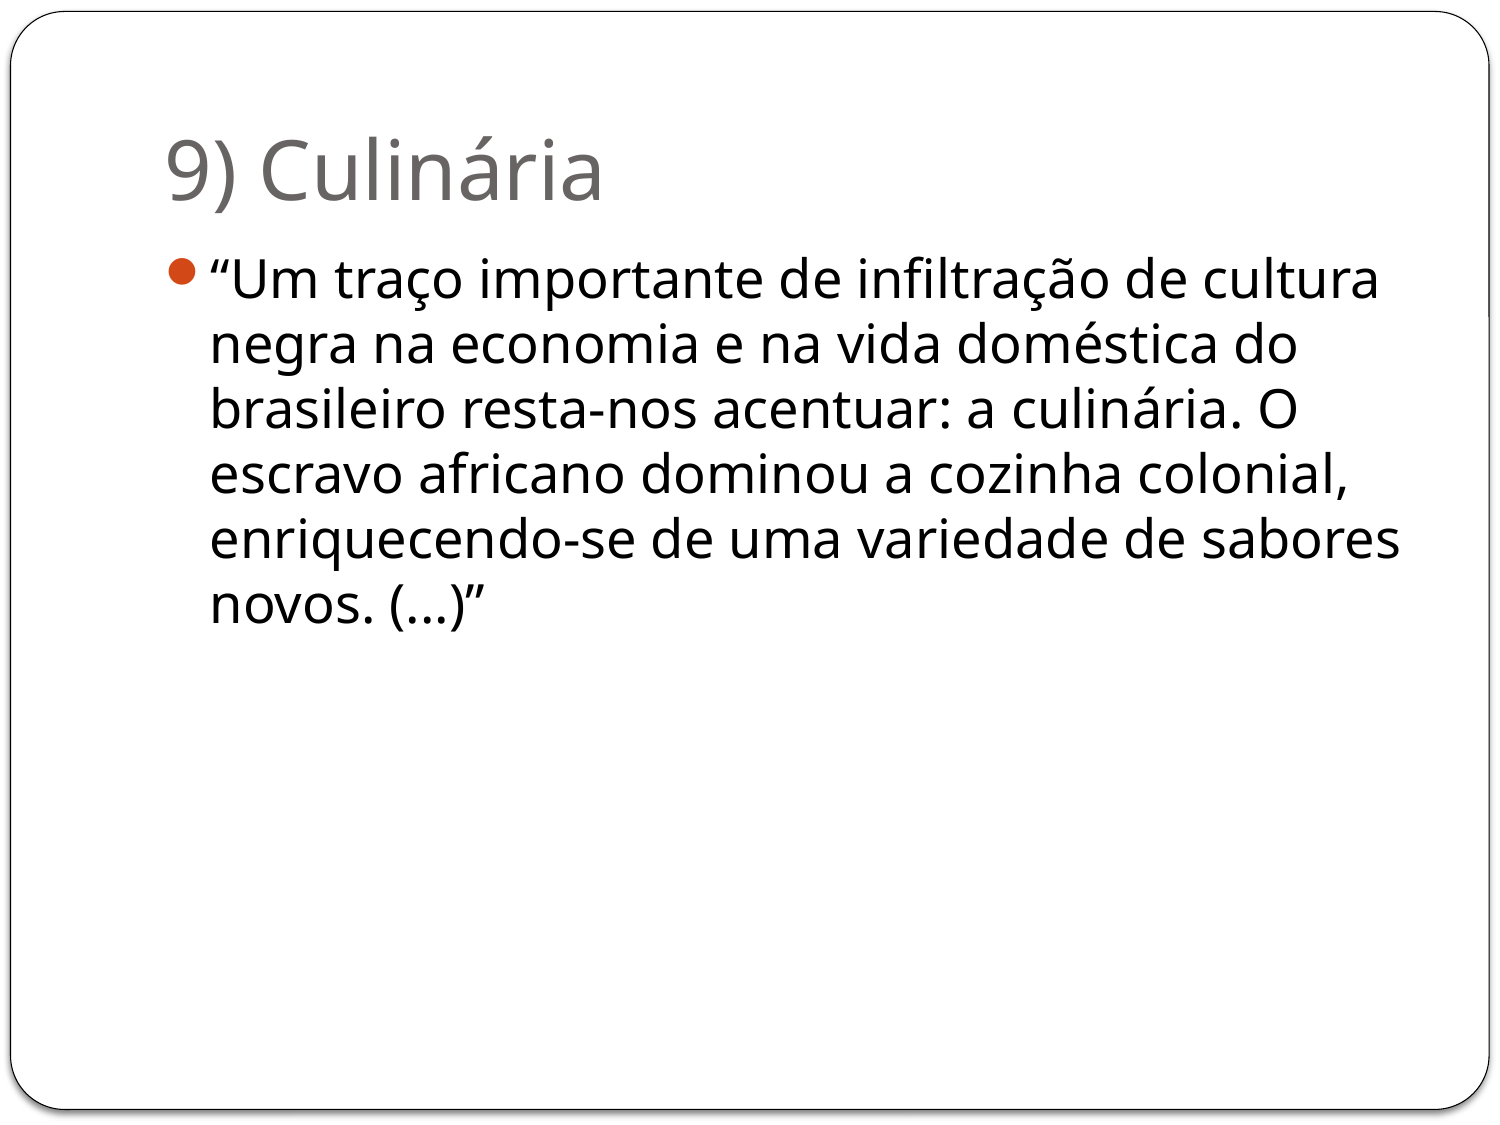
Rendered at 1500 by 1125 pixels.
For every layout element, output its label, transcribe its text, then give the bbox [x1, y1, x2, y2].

list “Um traço importante de infiltração de cultura negra na economia e na vida doméstica do brasileiro resta-nos acentuar: a culinária. O escravo africano dominou a cozinha colonial, enriquecendo-se de uma variedade de sabores novos. (...)” [150, 237, 1425, 988]
title 9) Culinária [150, 45, 1425, 233]
